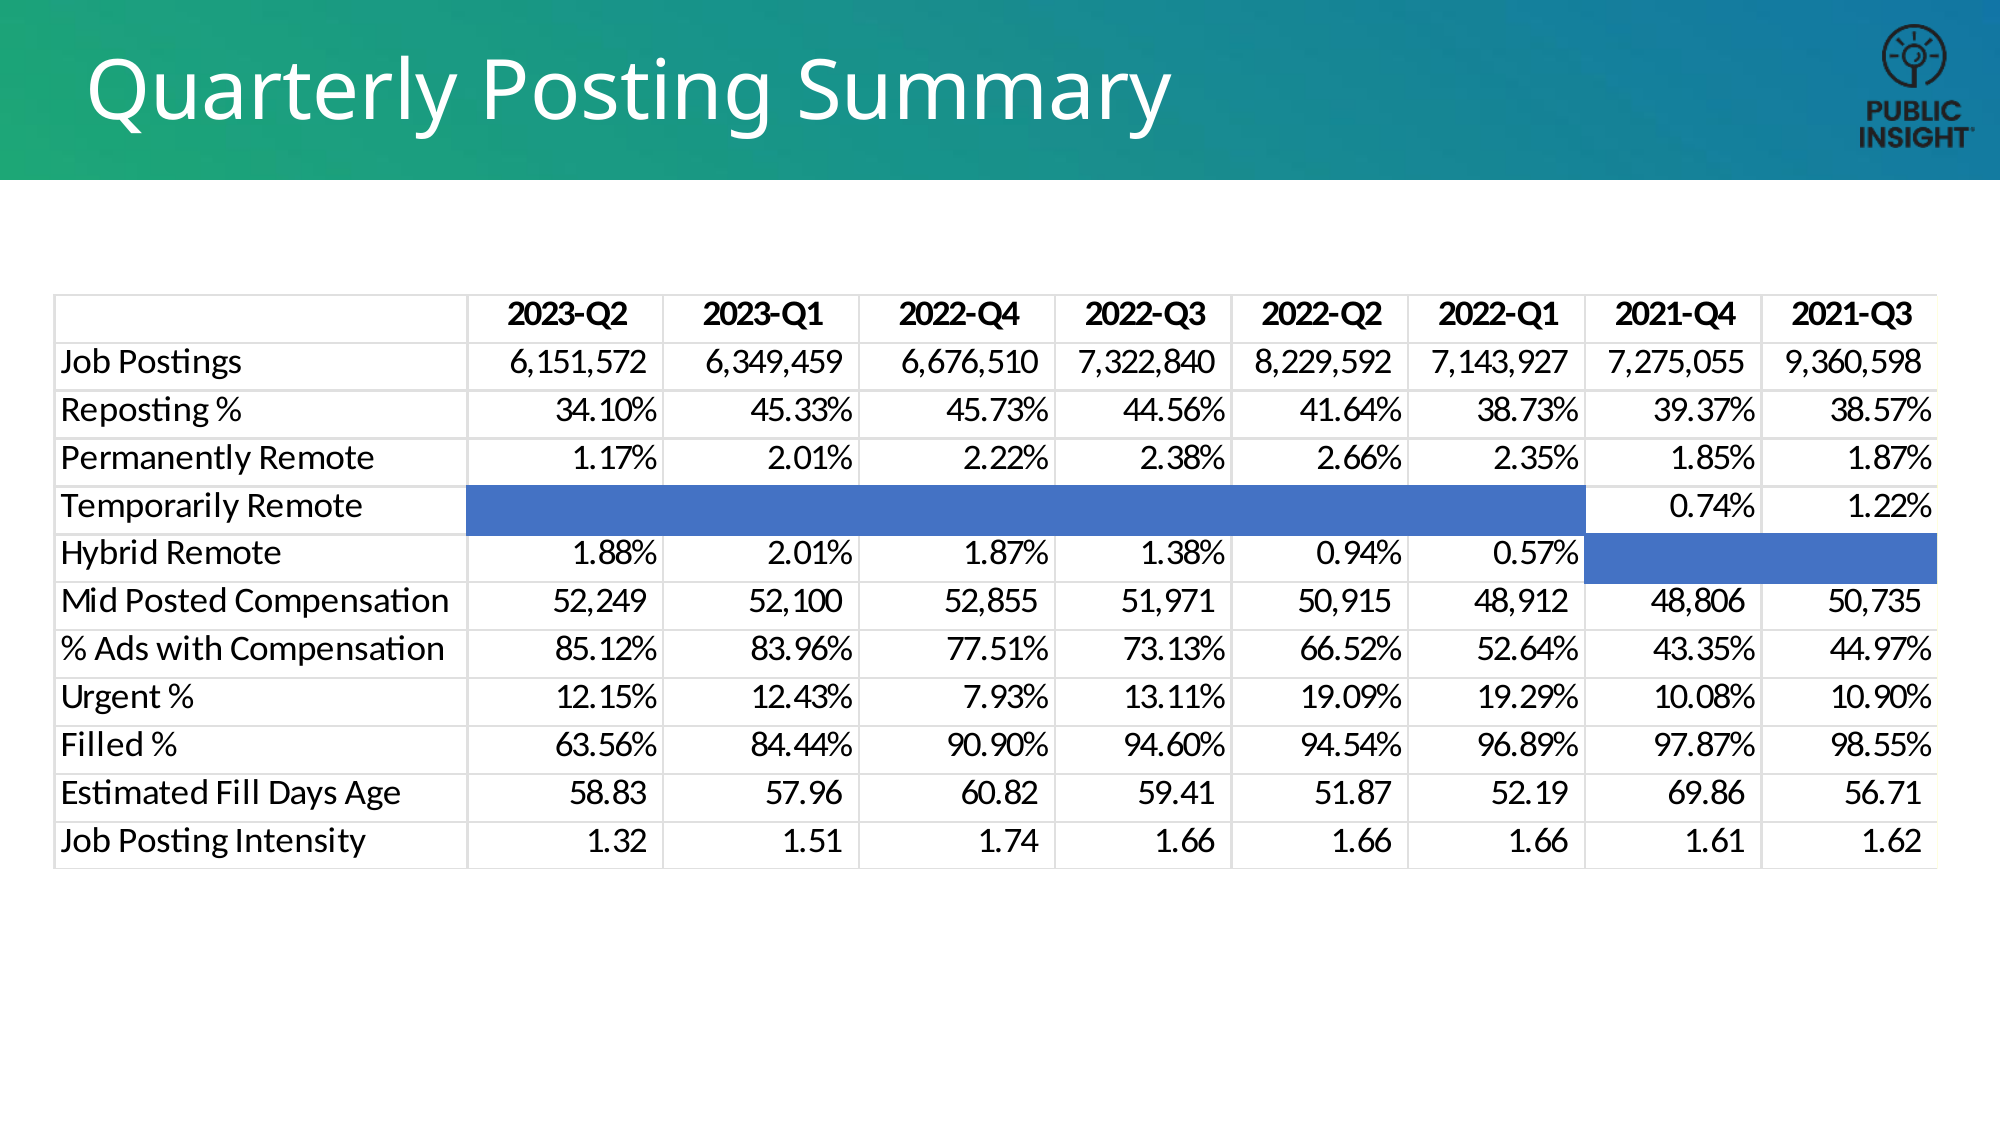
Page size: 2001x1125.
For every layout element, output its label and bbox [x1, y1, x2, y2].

picture [0, 0, 2000, 180]
picture [53, 293, 1940, 871]
